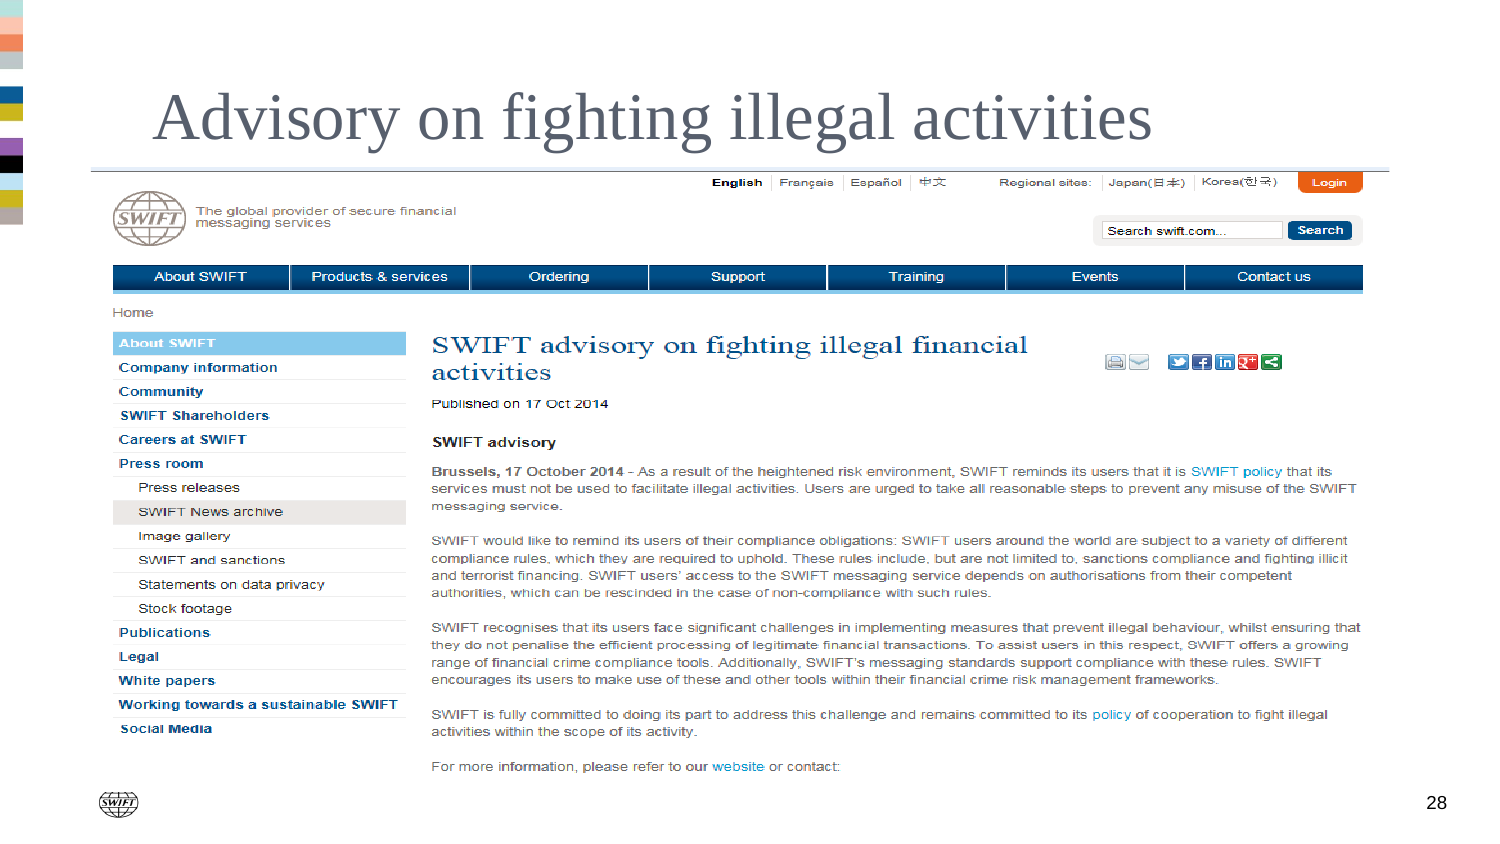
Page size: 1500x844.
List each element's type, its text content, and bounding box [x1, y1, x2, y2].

picture [89, 167, 1390, 825]
picture [0, 103, 23, 225]
title Advisory on fighting illegal activities [137, 65, 1388, 167]
slide_number 28 [1337, 787, 1463, 817]
picture [0, 0, 23, 100]
